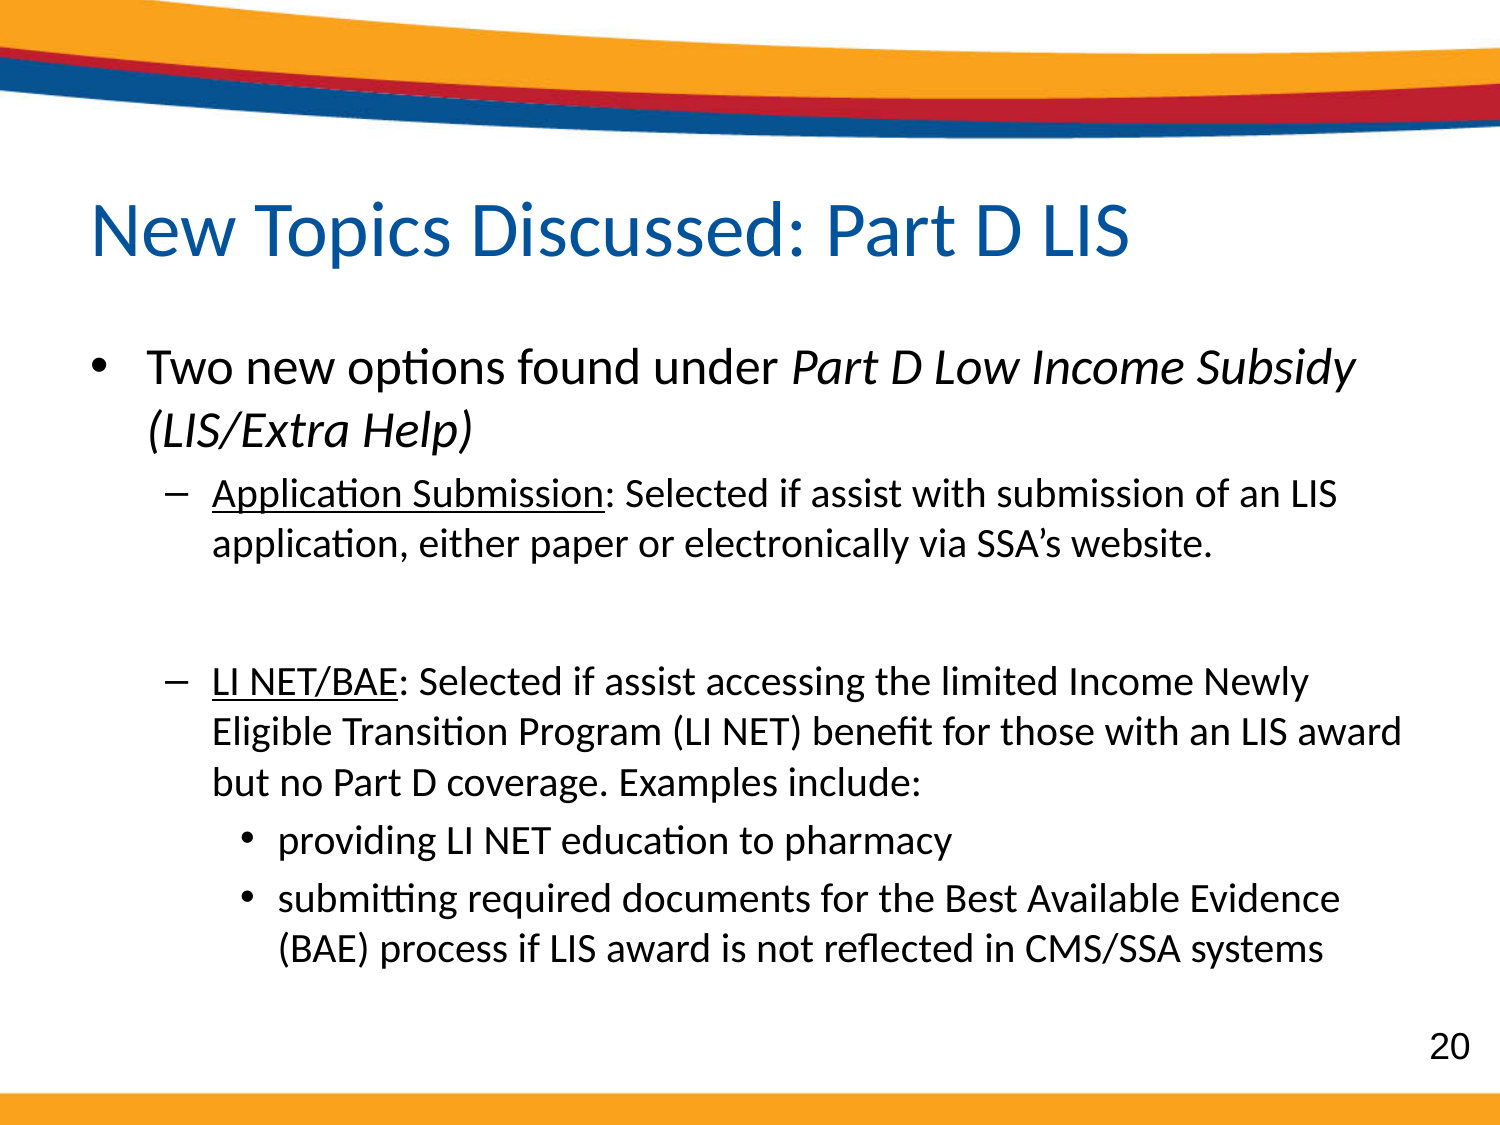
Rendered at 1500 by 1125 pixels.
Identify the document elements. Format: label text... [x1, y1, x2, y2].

list Two new options found under Part D Low Income Subsidy (LIS/Extra Help) Application Submission: Selected if assist with submission of an LIS application, either paper or electronically via SSA’s website. LI NET/BAE: Selected if assist accessing the limited Income Newly Eligible Transition Program (LI NET) benefit for those with an LIS award but no Part D coverage. Examples include: providing LI NET education to pharmacy submitting required documents for the Best Available Evidence (BAE) process if LIS award is not reflected in CMS/SSA systems [74, 325, 1426, 1006]
picture [0, 0, 1500, 1125]
title New Topics Discussed: Part D LIS [74, 174, 1426, 275]
slide_number 20 [1364, 1014, 1486, 1072]
